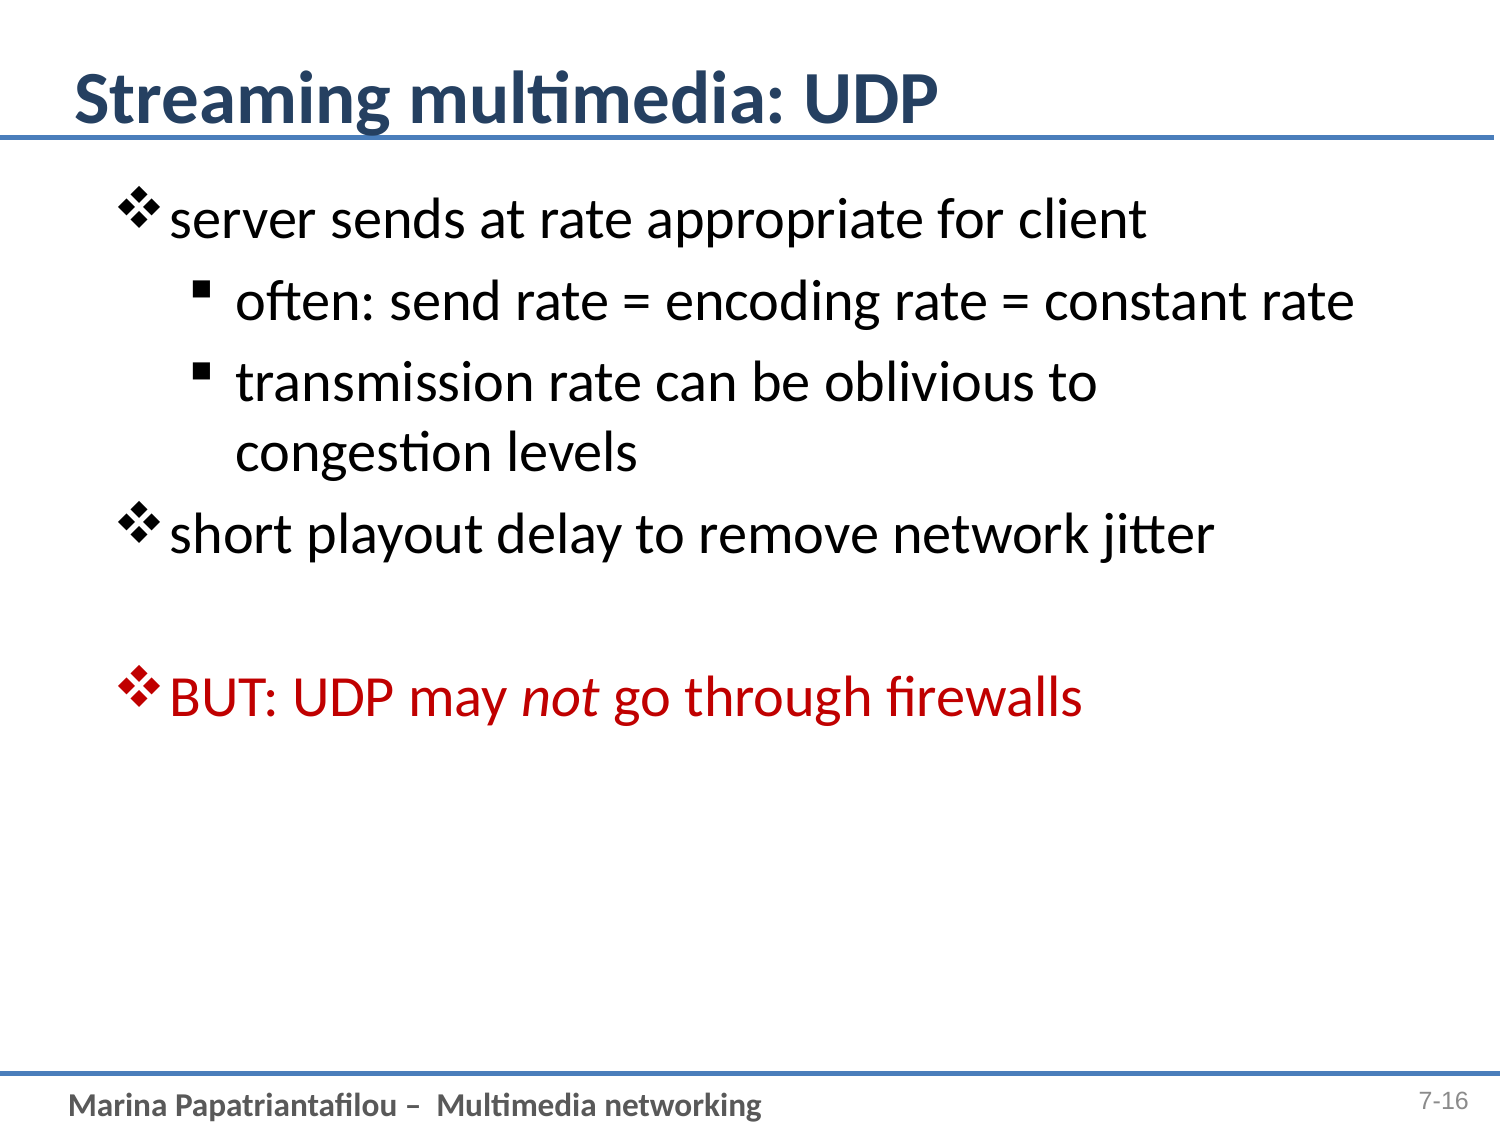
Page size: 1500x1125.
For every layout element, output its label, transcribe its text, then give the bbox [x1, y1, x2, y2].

title Streaming multimedia: UDP [59, 37, 1401, 150]
slide_number 7-16 [1364, 1069, 1484, 1125]
list server sends at rate appropriate for client often: send rate = encoding rate = constant rate transmission rate can be oblivious to congestion levels short playout delay to remove network jitter BUT: UDP may not go through firewalls [98, 172, 1374, 858]
